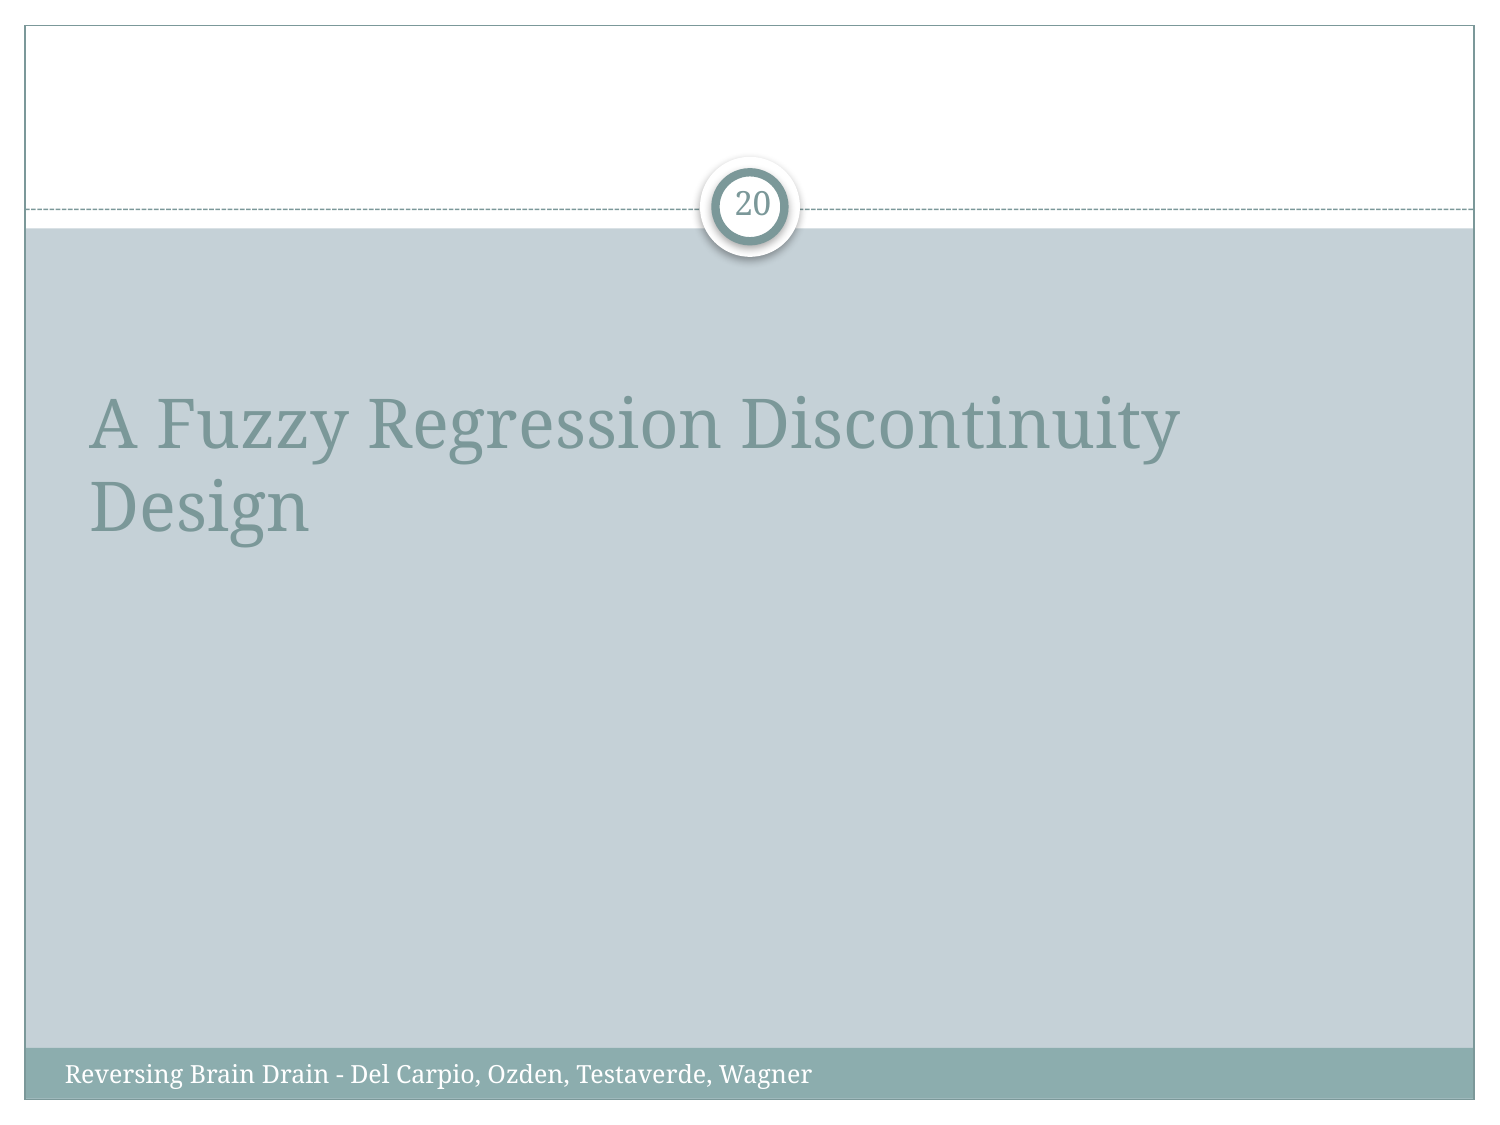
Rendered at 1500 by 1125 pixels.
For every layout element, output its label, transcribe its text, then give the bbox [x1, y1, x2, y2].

slide_number 20 [715, 168, 791, 241]
title A Fuzzy Regression Discontinuity Design [75, 364, 1425, 553]
footer Reversing Brain Drain - Del Carpio, Ozden, Testaverde, Wagner [50, 1051, 861, 1112]
